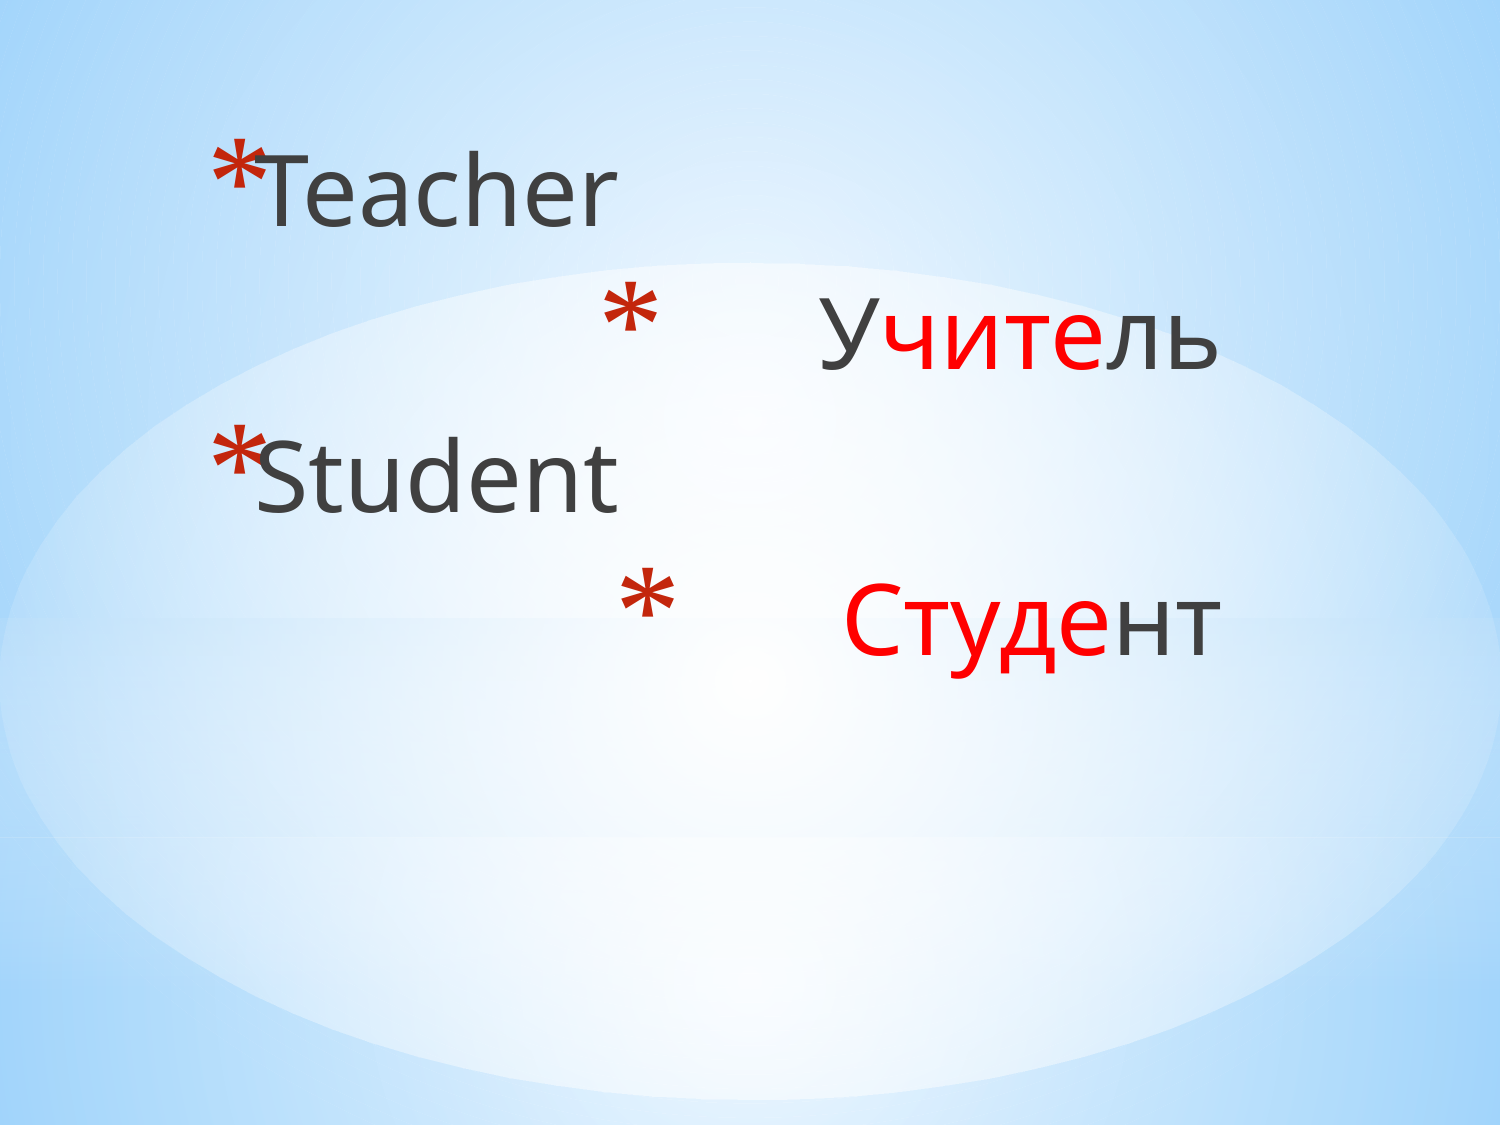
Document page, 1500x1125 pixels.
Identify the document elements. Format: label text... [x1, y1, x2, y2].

list Teacher Учитель Student Студент [187, 120, 1238, 690]
